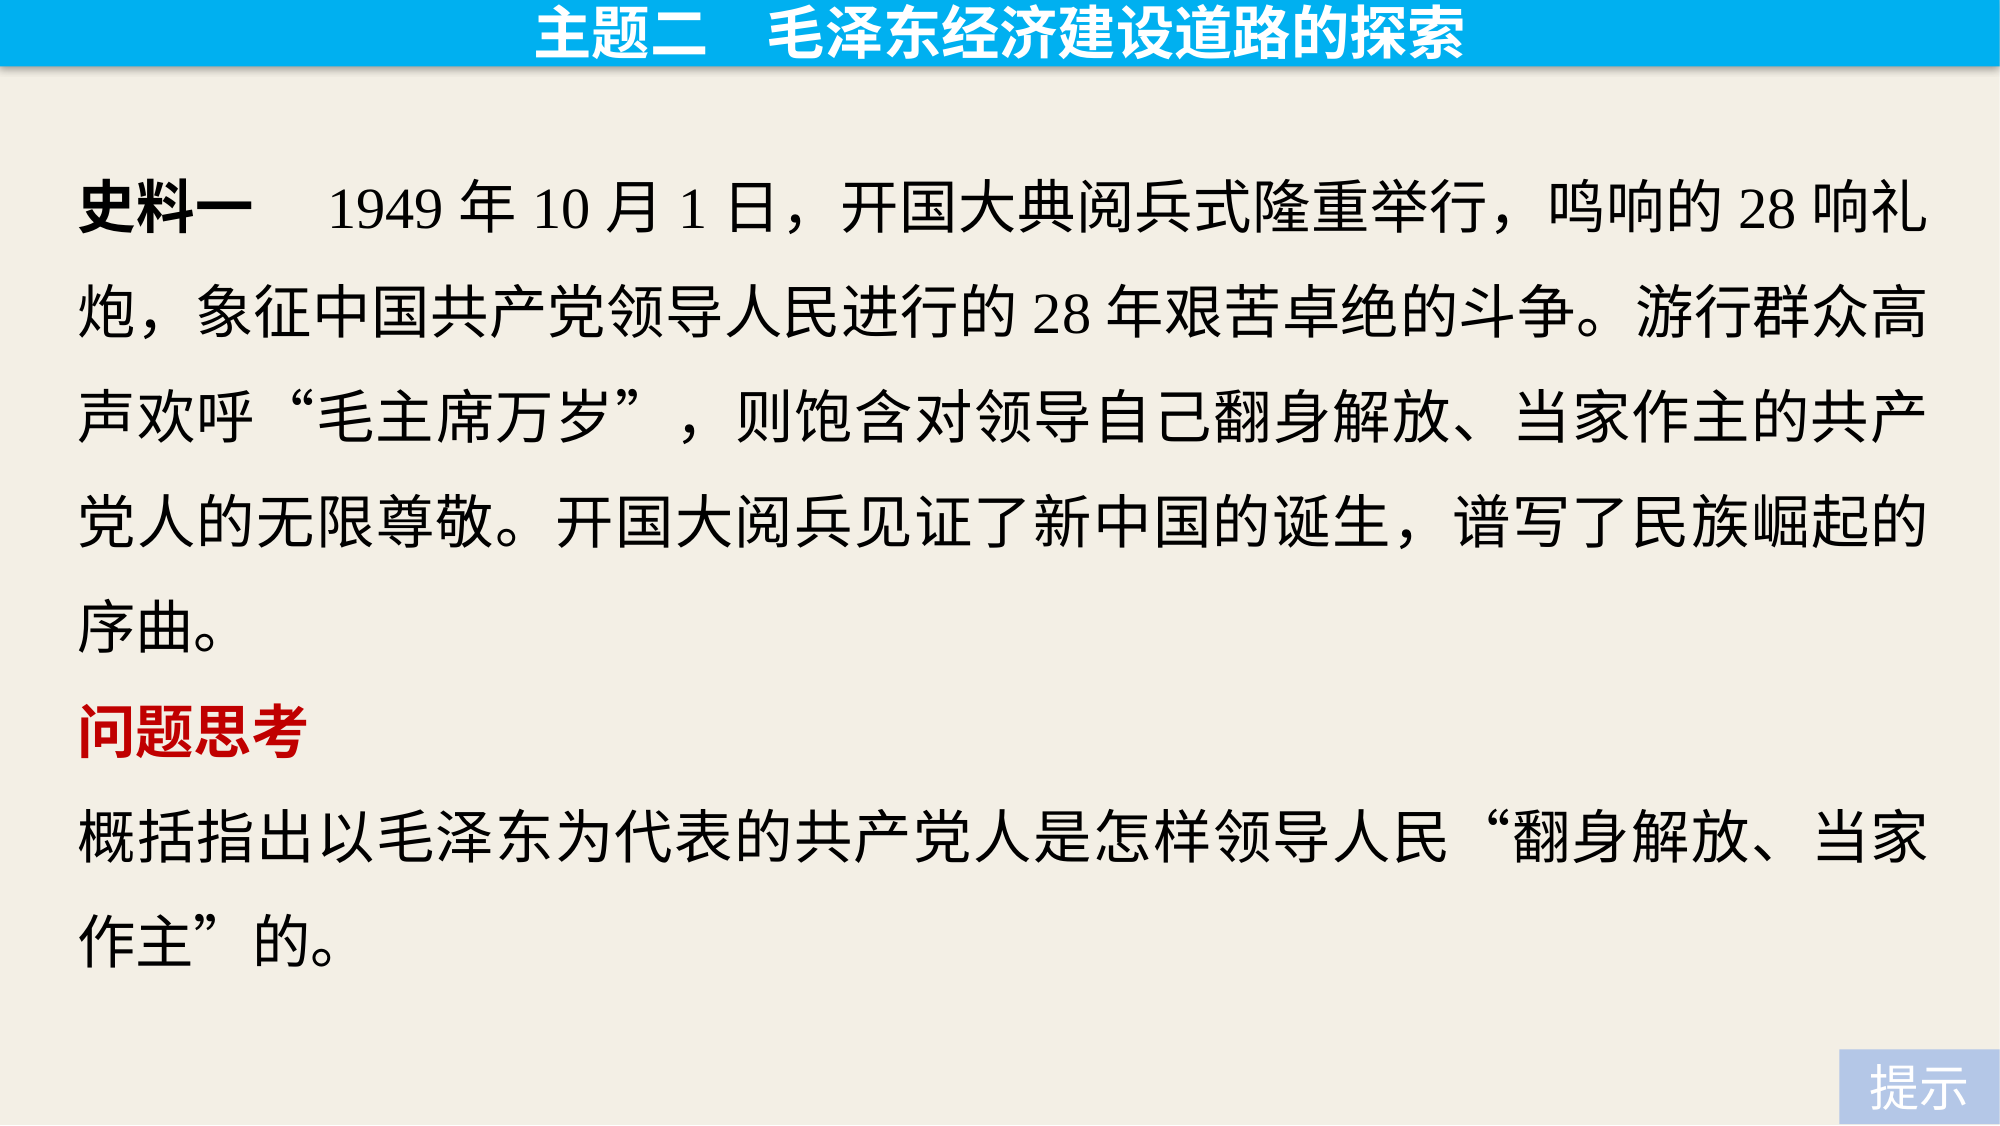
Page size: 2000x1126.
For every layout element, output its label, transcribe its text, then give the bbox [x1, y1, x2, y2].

text_box 史料一 1949年10月1日，开国大典阅兵式隆重举行，鸣响的28响礼炮，象征中国共产党领导人民进行的28年艰苦卓绝的斗争。游行群众高声欢呼“毛主席万岁”，则饱含对领导自己翻身解放、当家作主的共产党人的无限尊敬。开国大阅兵见证了新中国的诞生，谱写了民族崛起的序曲。 问题思考 概括指出以毛泽东为代表的共产党人是怎样领导人民“翻身解放、当家作主”的。 [57, 125, 1949, 985]
text_box 主题二 毛泽东经济建设道路的探索 [0, 0, 2000, 67]
text_box 提示 [1839, 1049, 2000, 1125]
